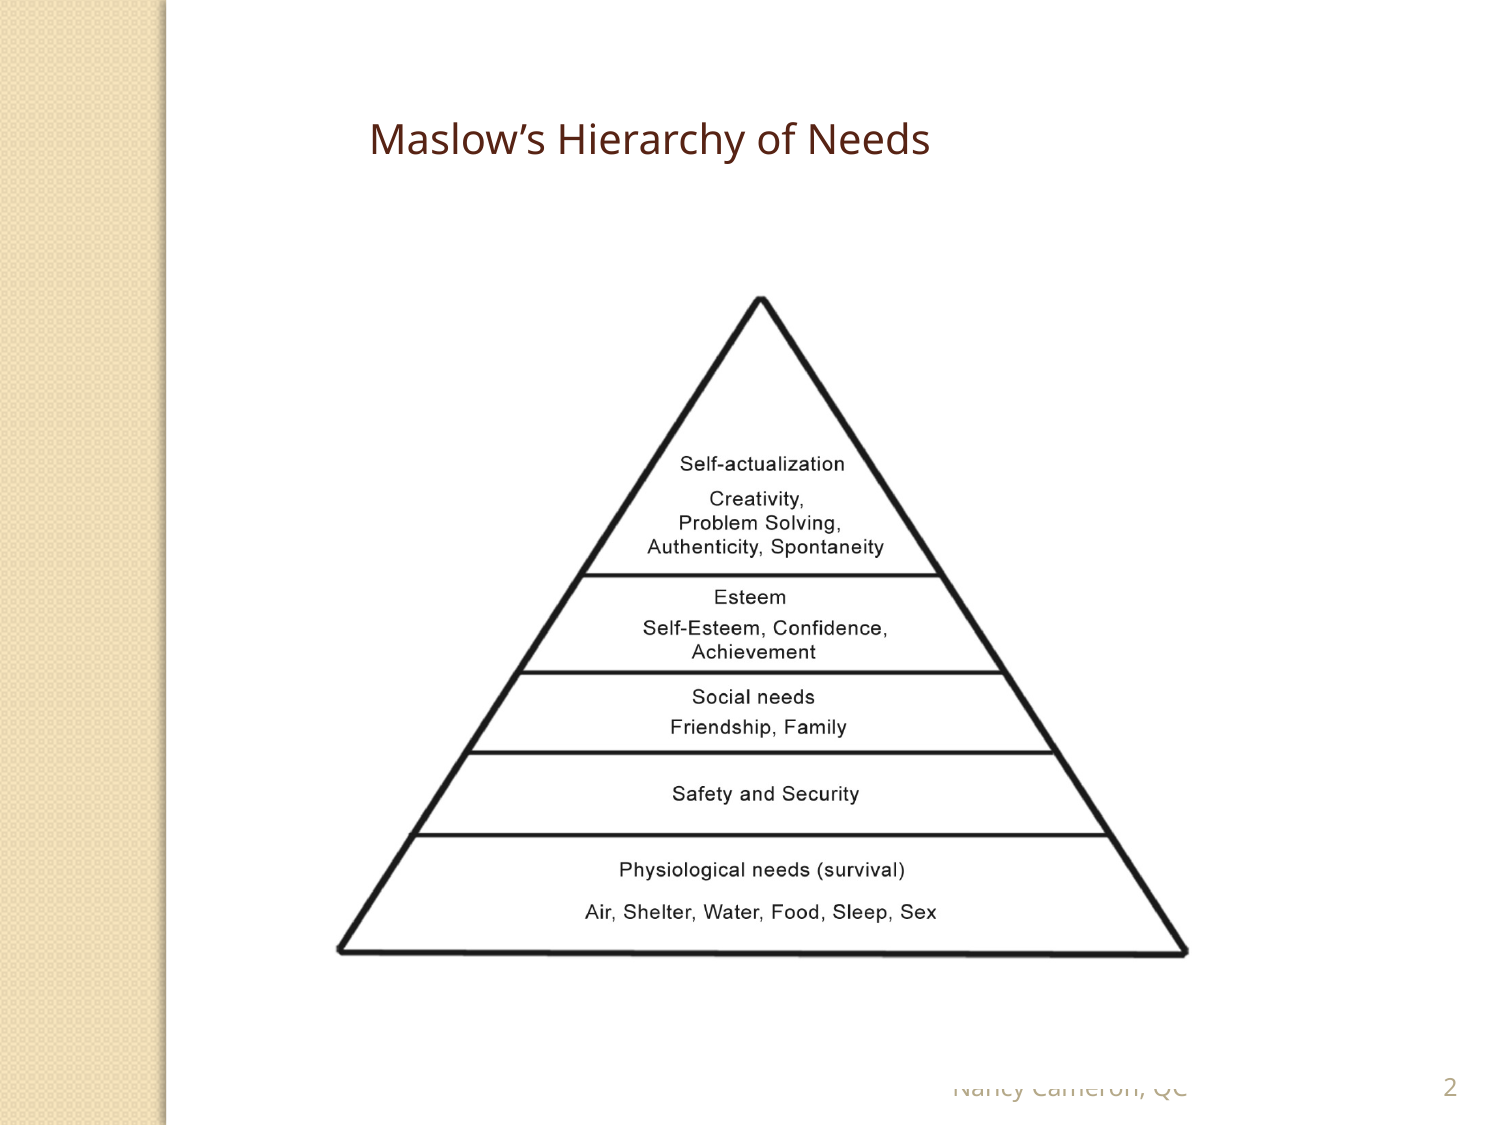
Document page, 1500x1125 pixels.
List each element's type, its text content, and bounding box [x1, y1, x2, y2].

slide_number 2 [1413, 1034, 1488, 1113]
footer Nancy Cameron, QC [937, 1034, 1413, 1113]
title Maslow’s Hierarchy of Needs [187, 99, 1113, 175]
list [324, 237, 1201, 1089]
